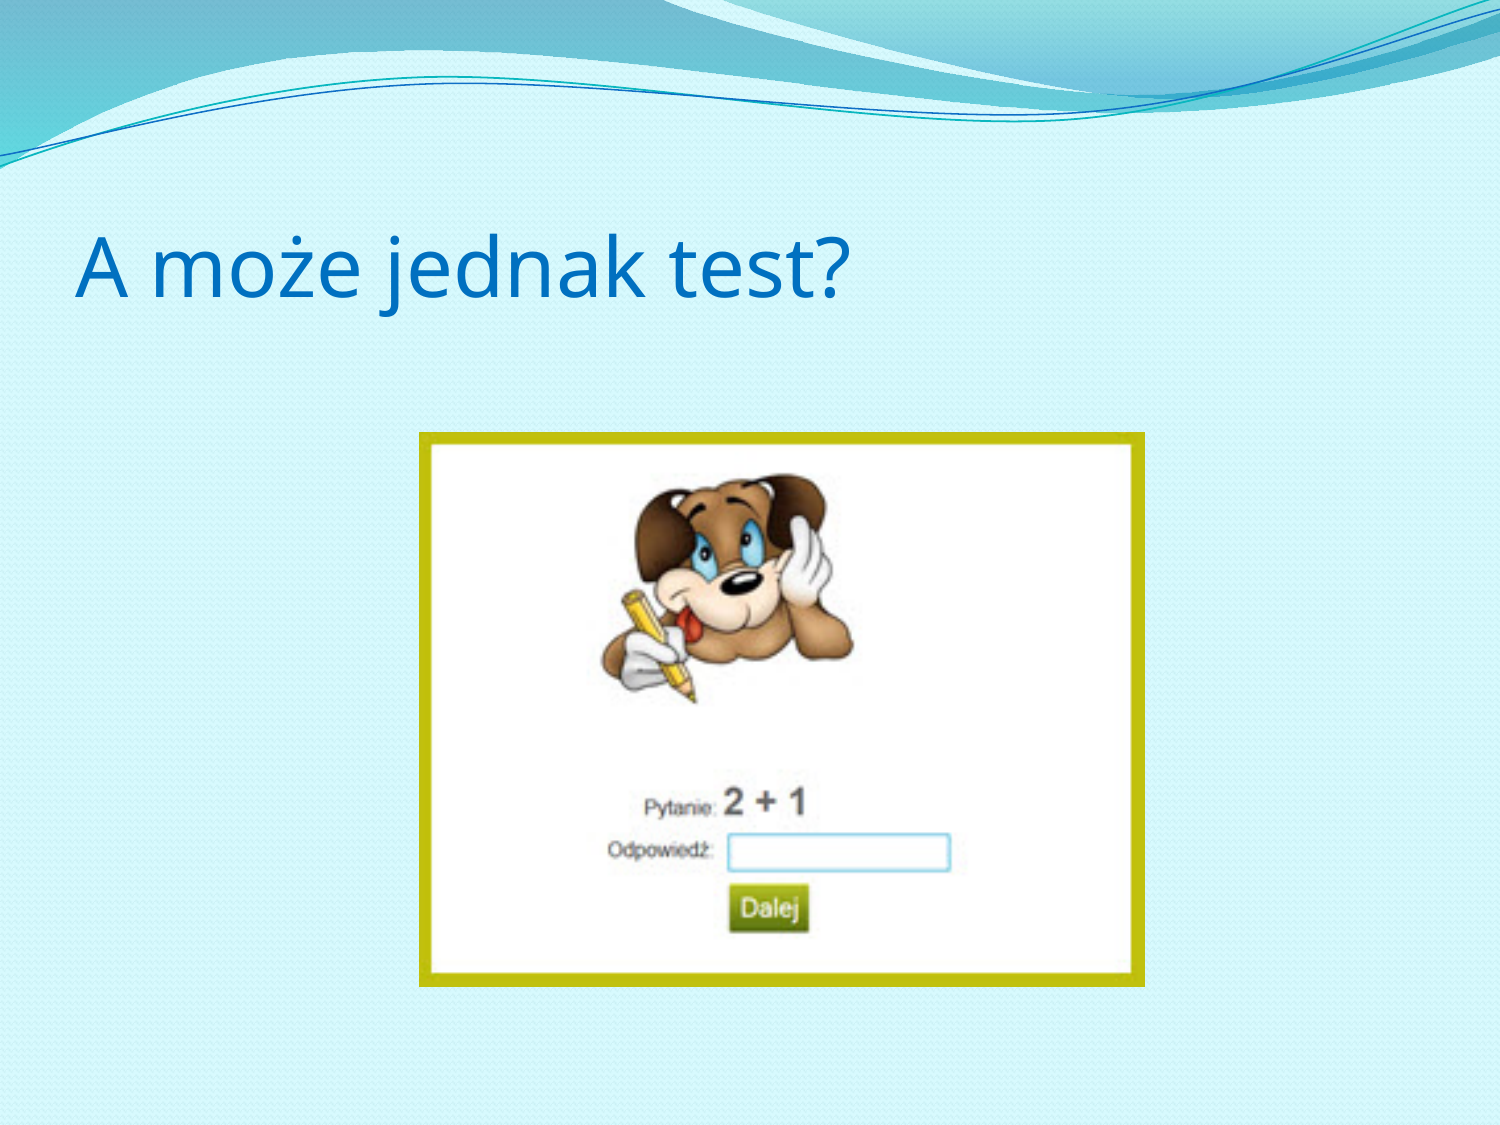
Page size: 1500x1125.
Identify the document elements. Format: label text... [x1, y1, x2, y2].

title A może jednak test? [75, 115, 987, 315]
picture [418, 432, 1145, 987]
